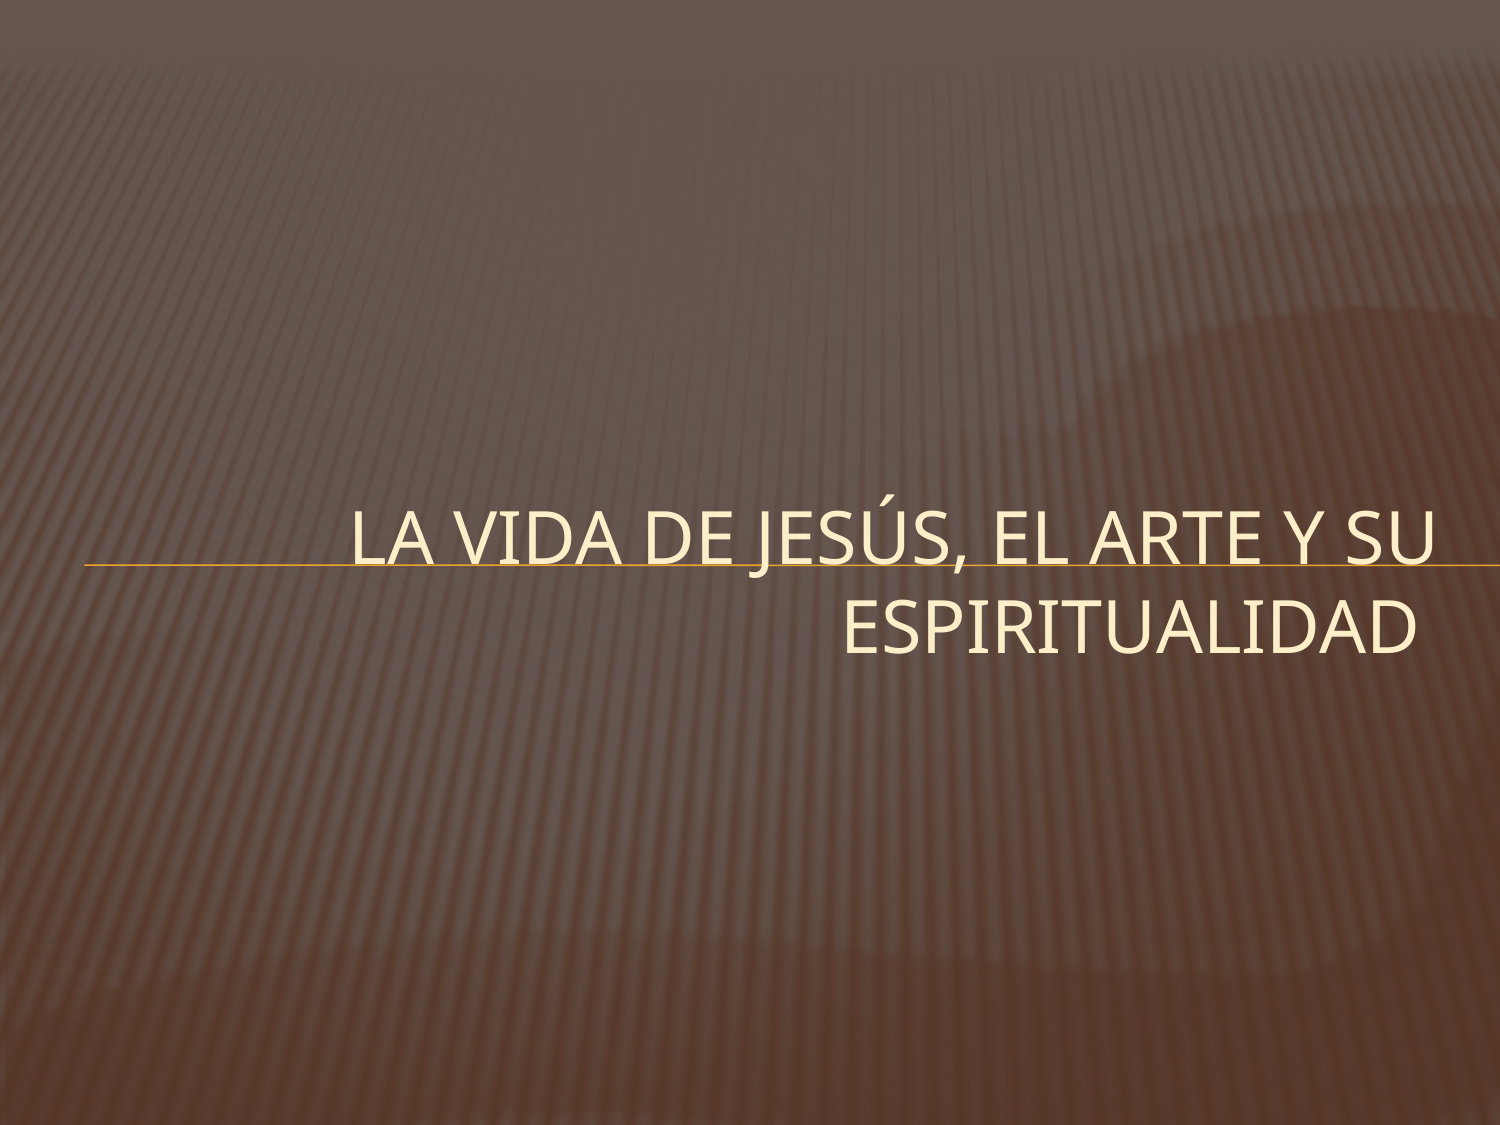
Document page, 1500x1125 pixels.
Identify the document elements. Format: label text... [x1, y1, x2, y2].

title LA VIDA DE JESÚS, EL ARTE Y SU ESPIRITUALIDAD [29, 483, 1455, 678]
